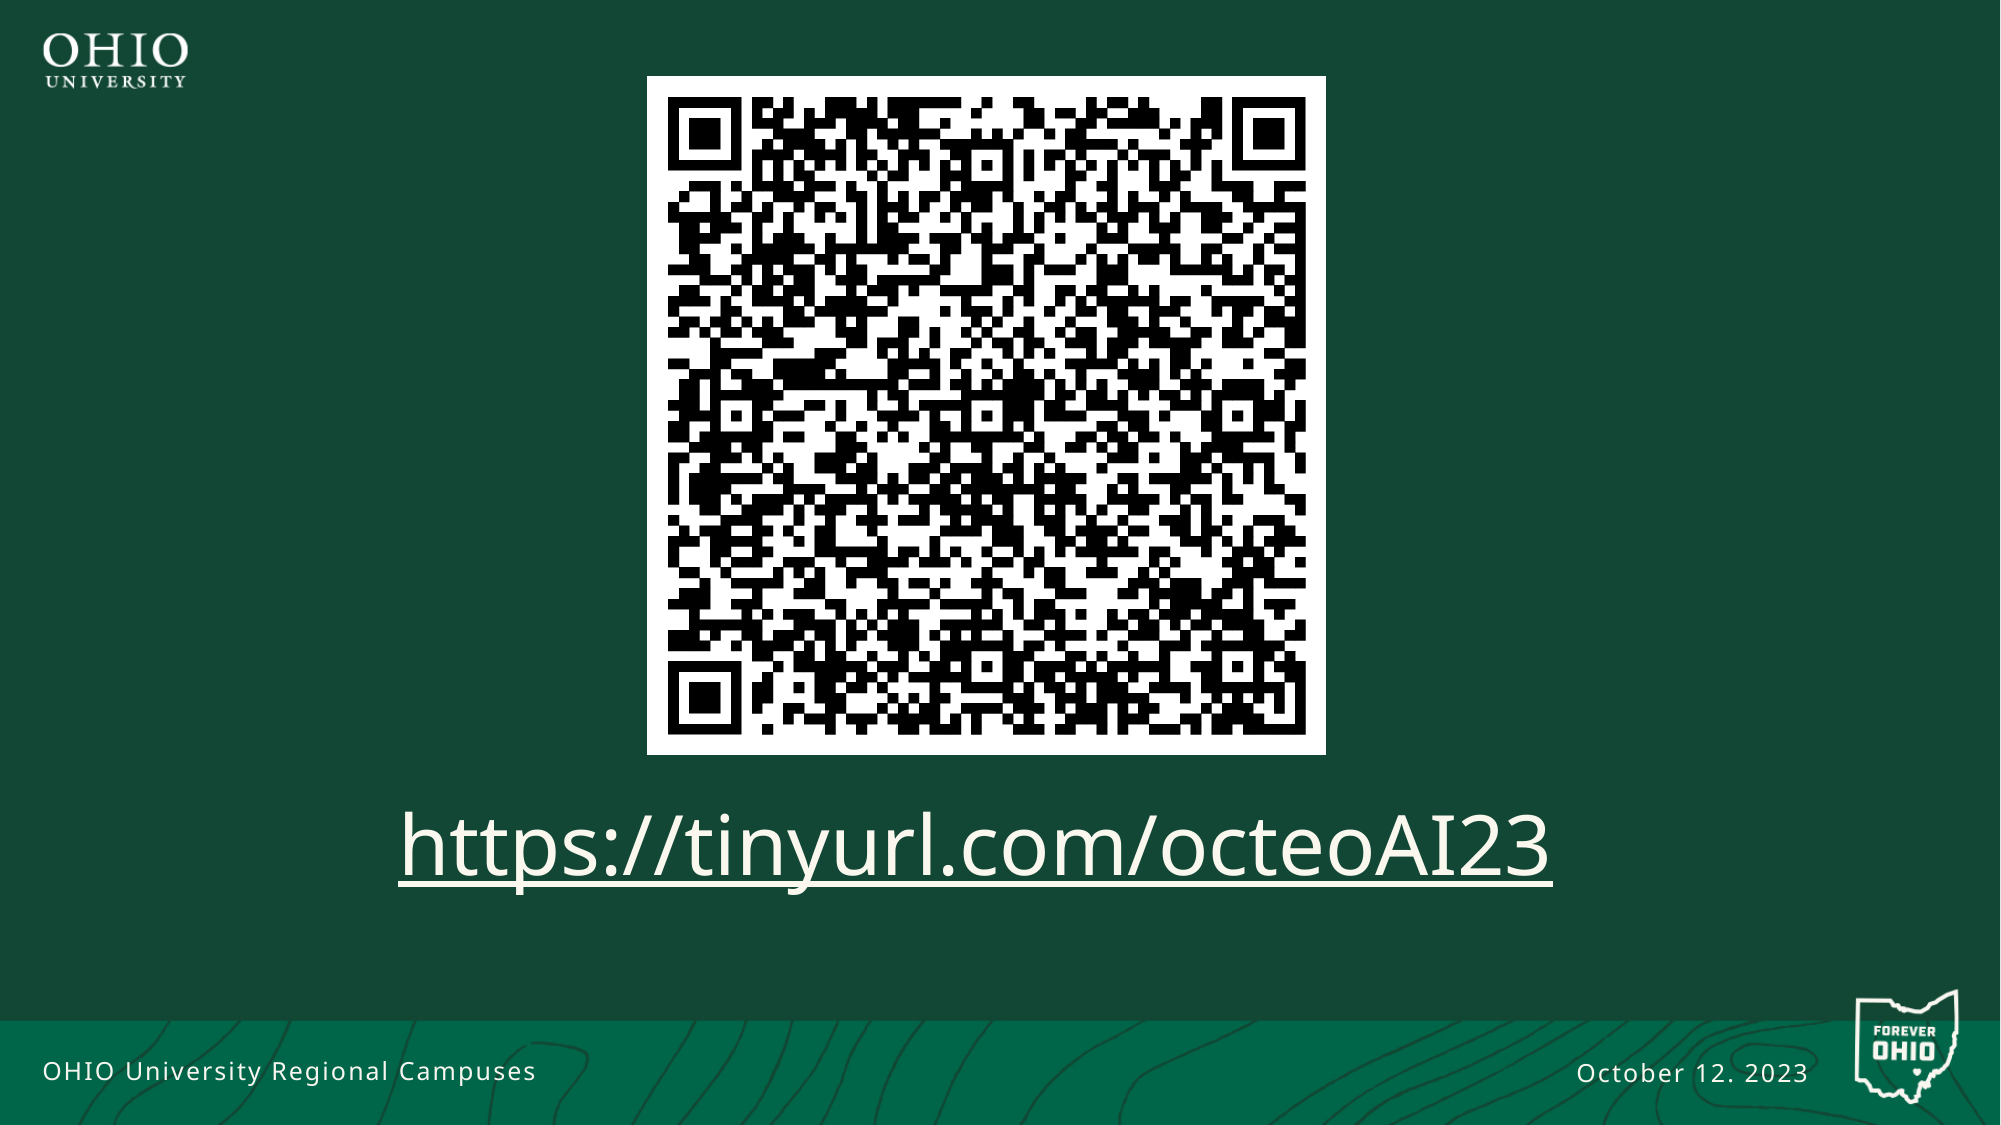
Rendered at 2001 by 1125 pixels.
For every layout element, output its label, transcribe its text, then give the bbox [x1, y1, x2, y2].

footer OHIO University Regional Campuses [27, 1042, 1338, 1103]
picture [0, 0, 2001, 1125]
subtitle https://tinyurl.com/octeoAI23 [174, 785, 1799, 940]
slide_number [1348, 1042, 1823, 1103]
